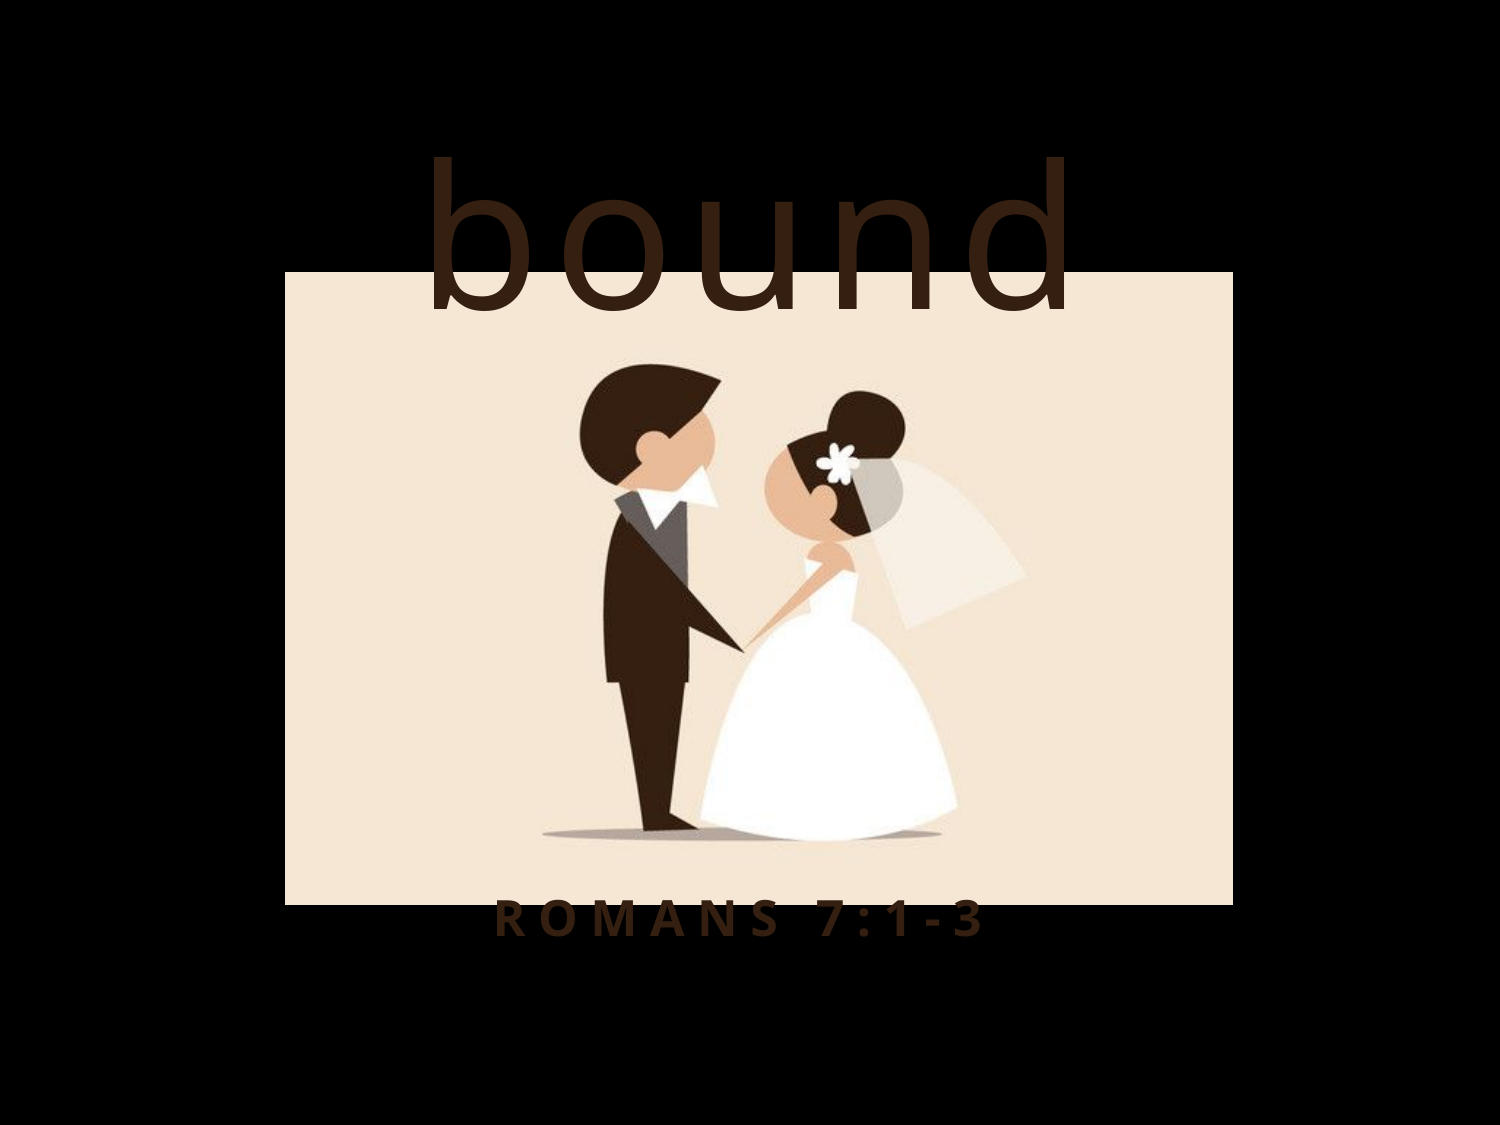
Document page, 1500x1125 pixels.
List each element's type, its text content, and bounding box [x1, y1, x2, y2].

text_box ROMANS 7:1-3 [477, 905, 1023, 954]
picture [285, 272, 1233, 905]
text_box bound [85, 102, 1414, 357]
